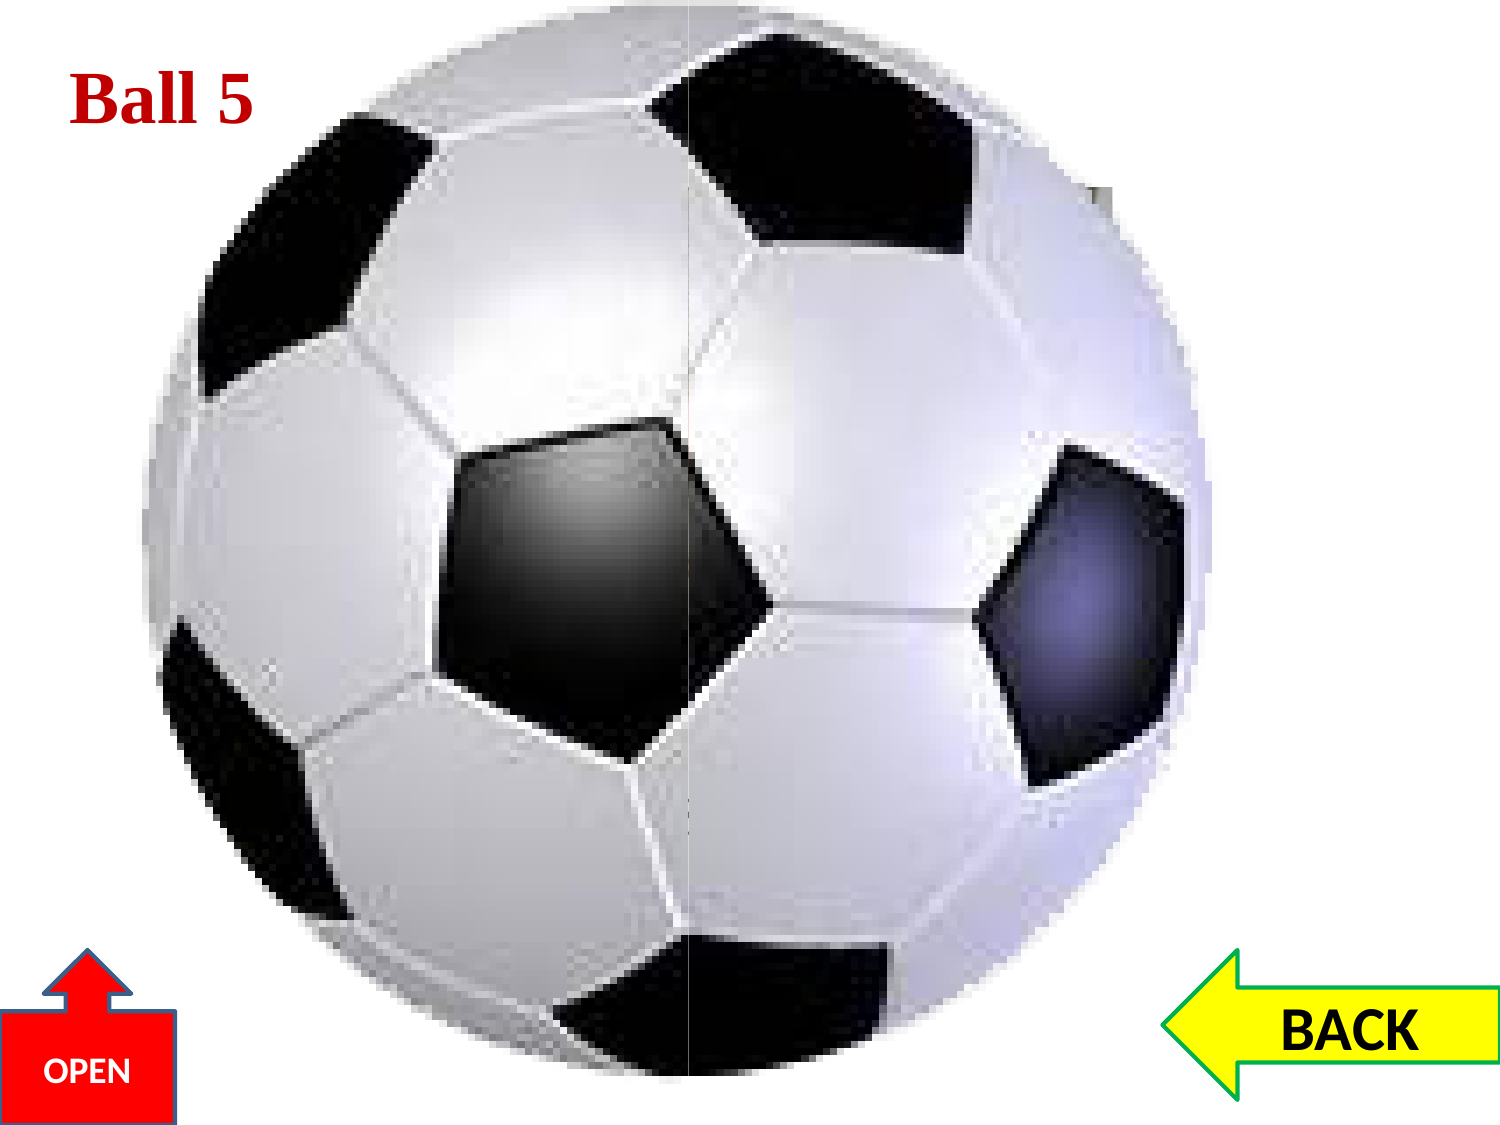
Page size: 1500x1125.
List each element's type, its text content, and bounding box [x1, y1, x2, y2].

title Ball 5 [50, 37, 130, 150]
text_box BACK [1223, 948, 1500, 1102]
text_box OPEN [0, 947, 178, 1125]
picture [135, 0, 1220, 1085]
